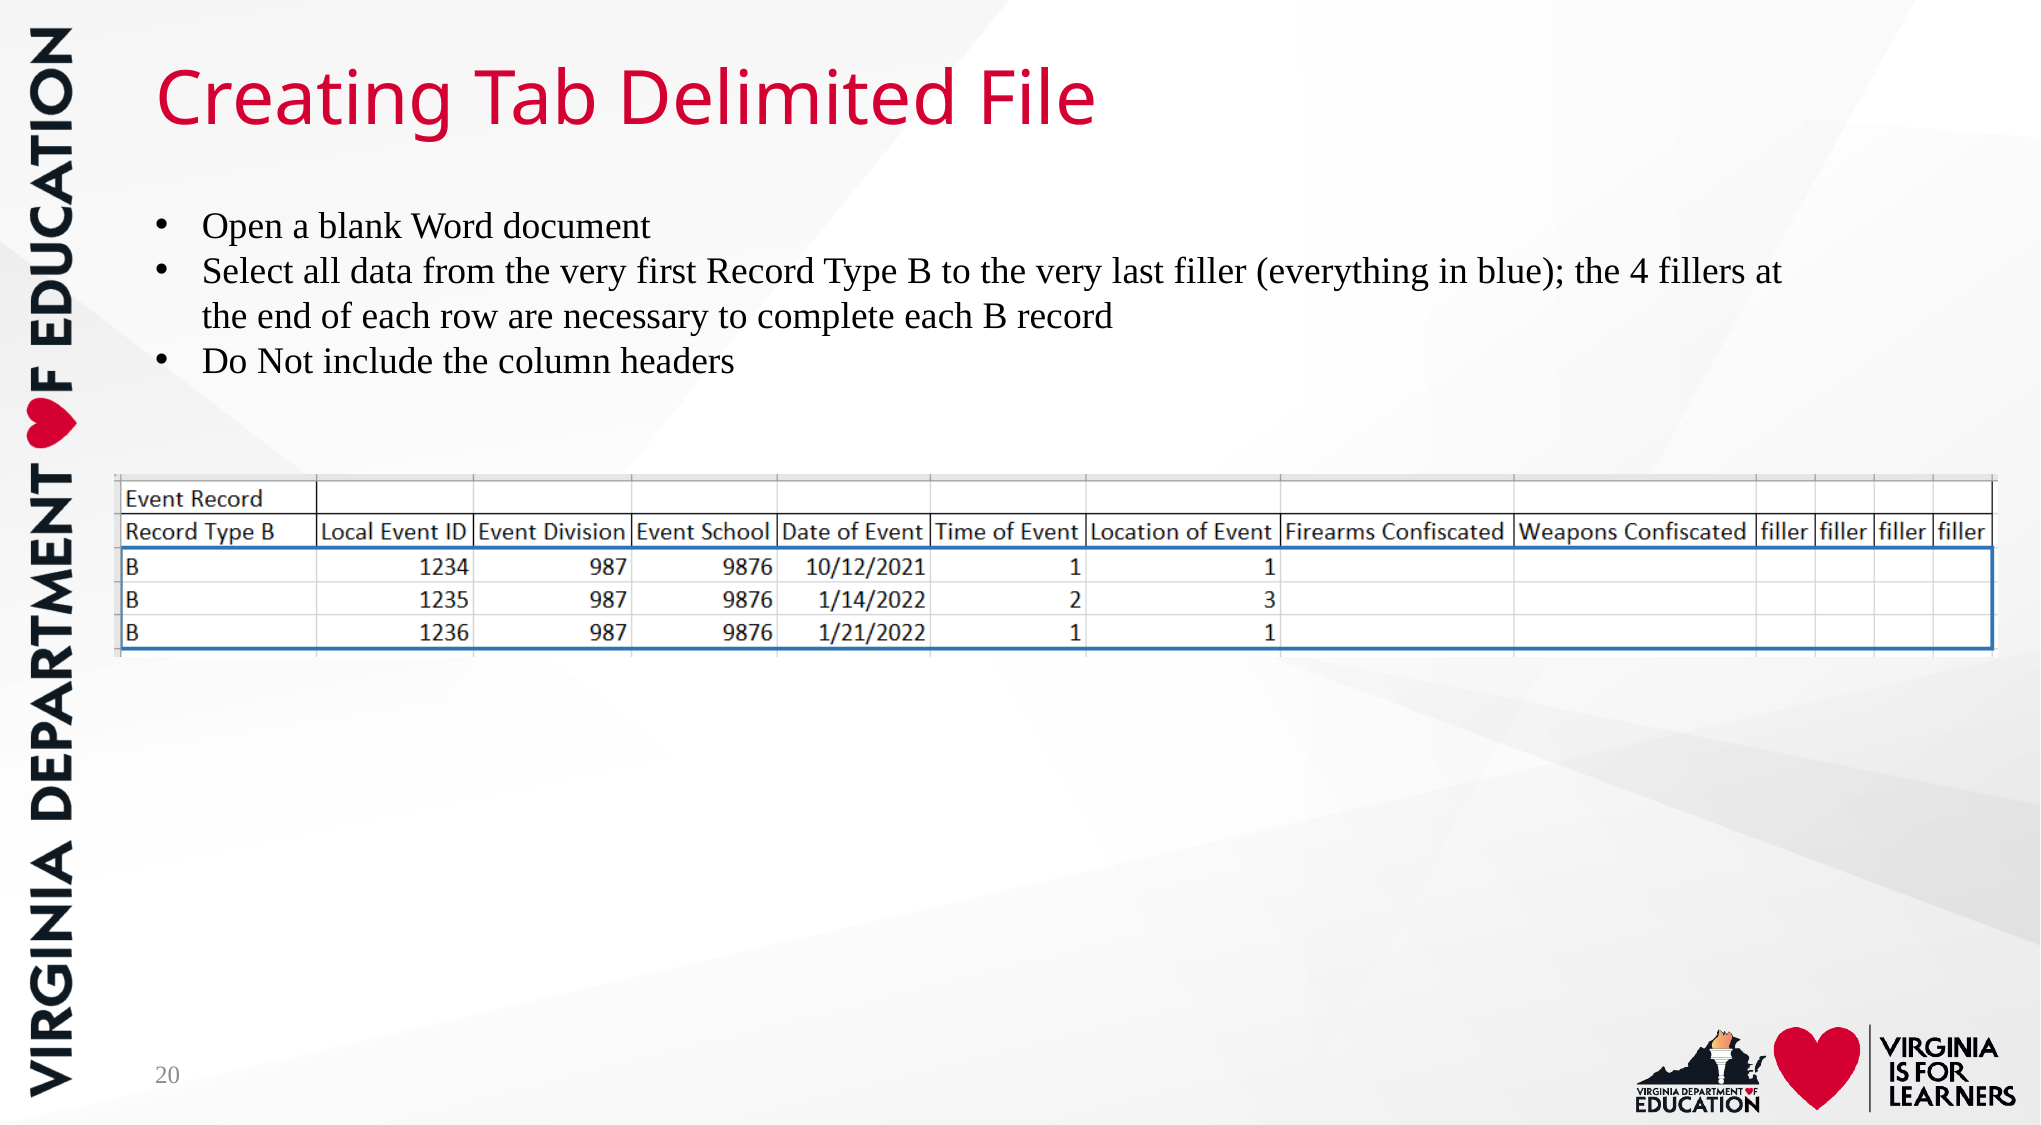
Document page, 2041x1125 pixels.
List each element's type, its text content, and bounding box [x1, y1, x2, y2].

slide_number 20 [140, 1043, 600, 1104]
text_box Open a blank Word document Select all data from the very first Record Type B to the very last filler (everything in blue); the 4 fillers at the end of each row are necessary to complete each B record Do Not include the column headers [140, 193, 1802, 388]
picture [0, 0, 2041, 1125]
title Creating Tab Delimited File [140, 27, 1900, 173]
